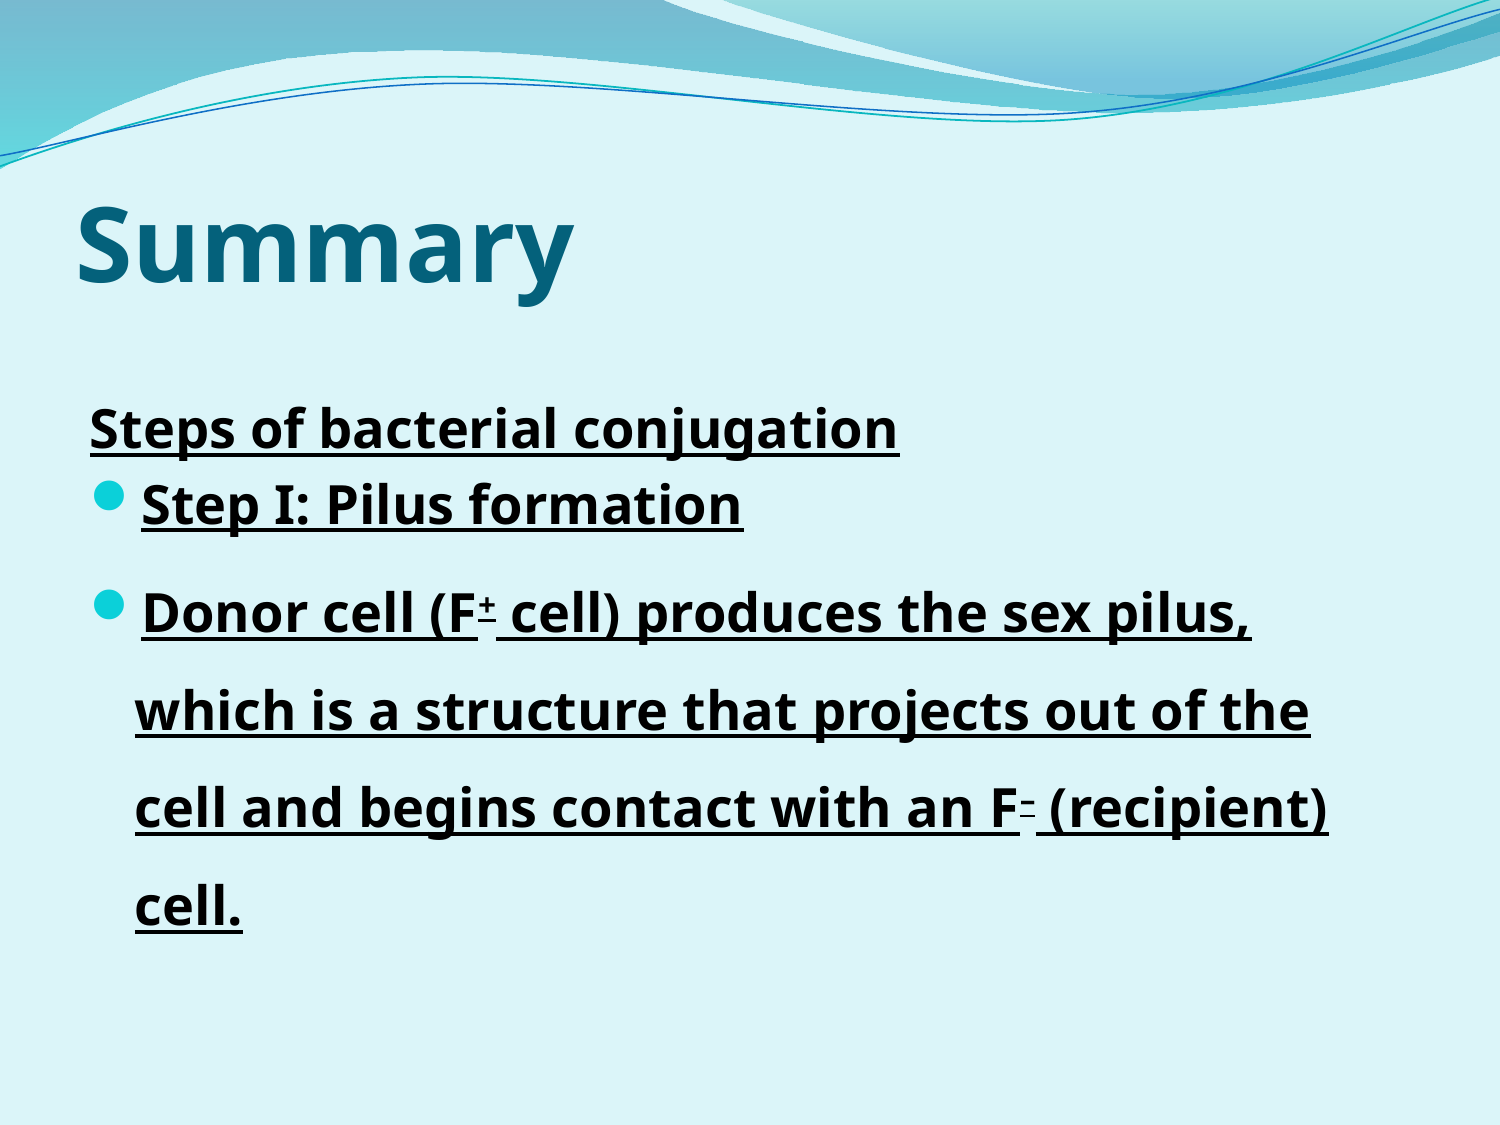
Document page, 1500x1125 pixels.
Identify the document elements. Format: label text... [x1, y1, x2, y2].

title Summary [75, 115, 1425, 303]
list Steps of bacterial conjugation Step I: Pilus formation Donor cell (F+ cell) produces the sex pilus, which is a structure that projects out of the cell and begins contact with an F– (recipient) cell. [75, 386, 1425, 1038]
